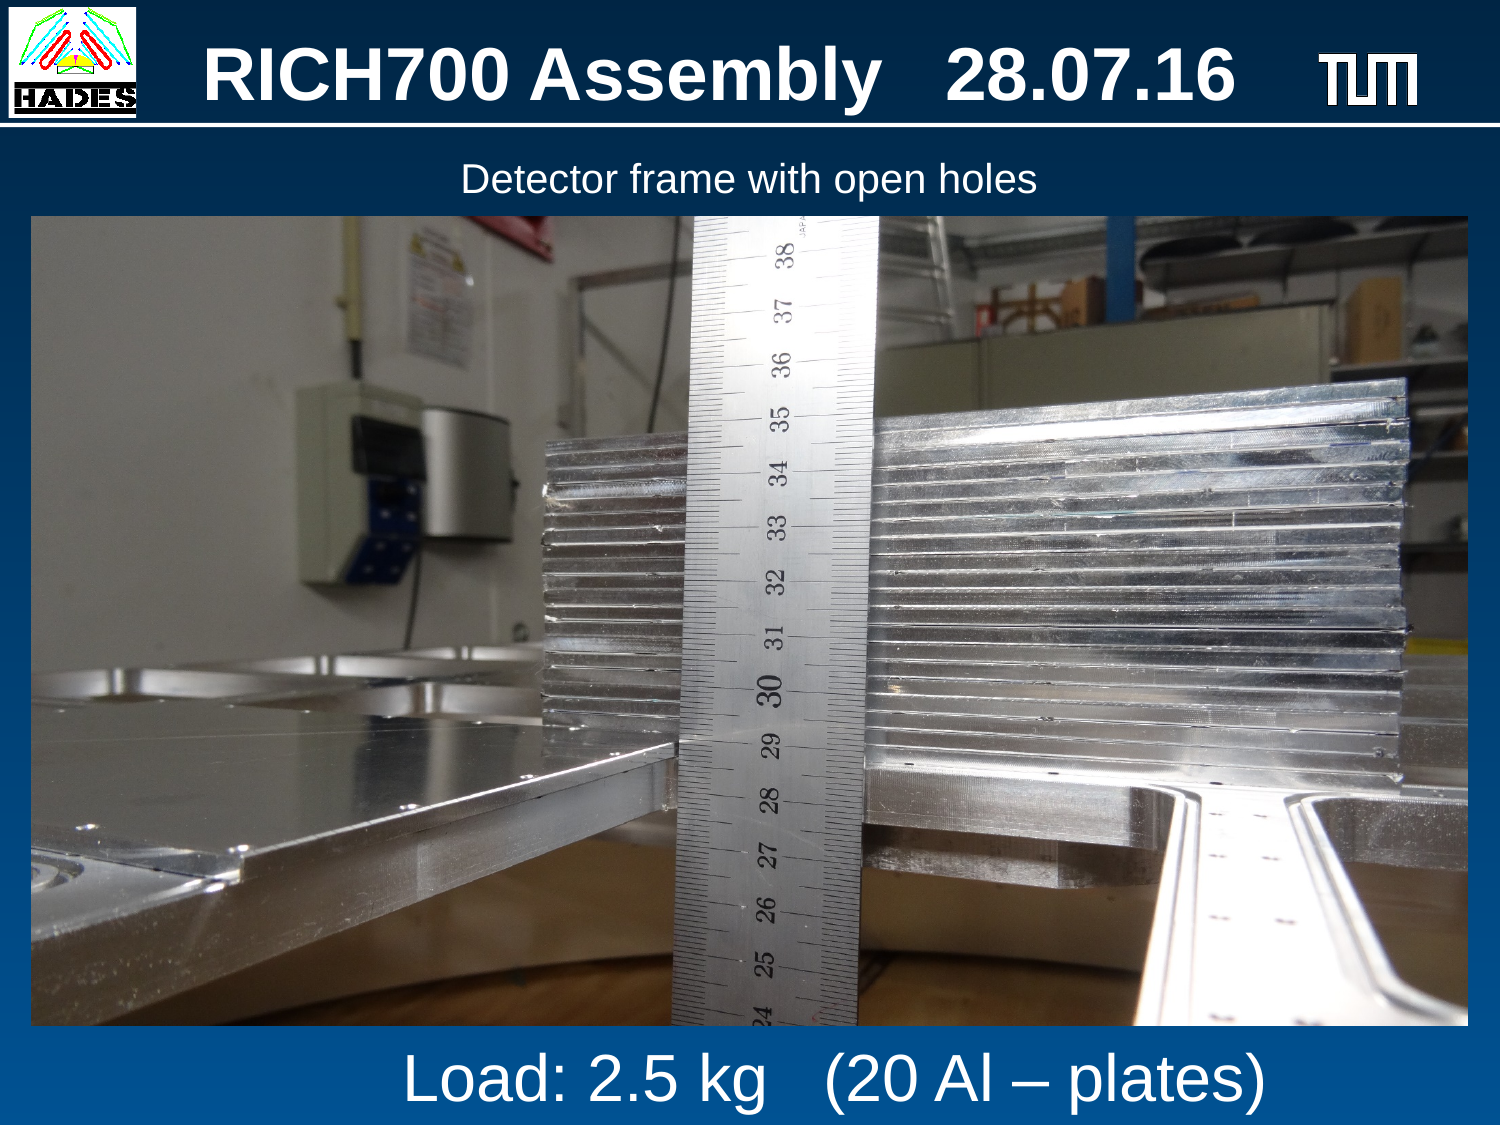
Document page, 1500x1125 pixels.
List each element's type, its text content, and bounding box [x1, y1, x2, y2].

text_box Load: 2.5 kg (20 Al – plates) [387, 1033, 1284, 1123]
text_box RICH700 Assembly 28.07.16 [152, 22, 1288, 122]
text_box Detector frame with open holes [445, 144, 1054, 210]
picture [30, 216, 1468, 1026]
